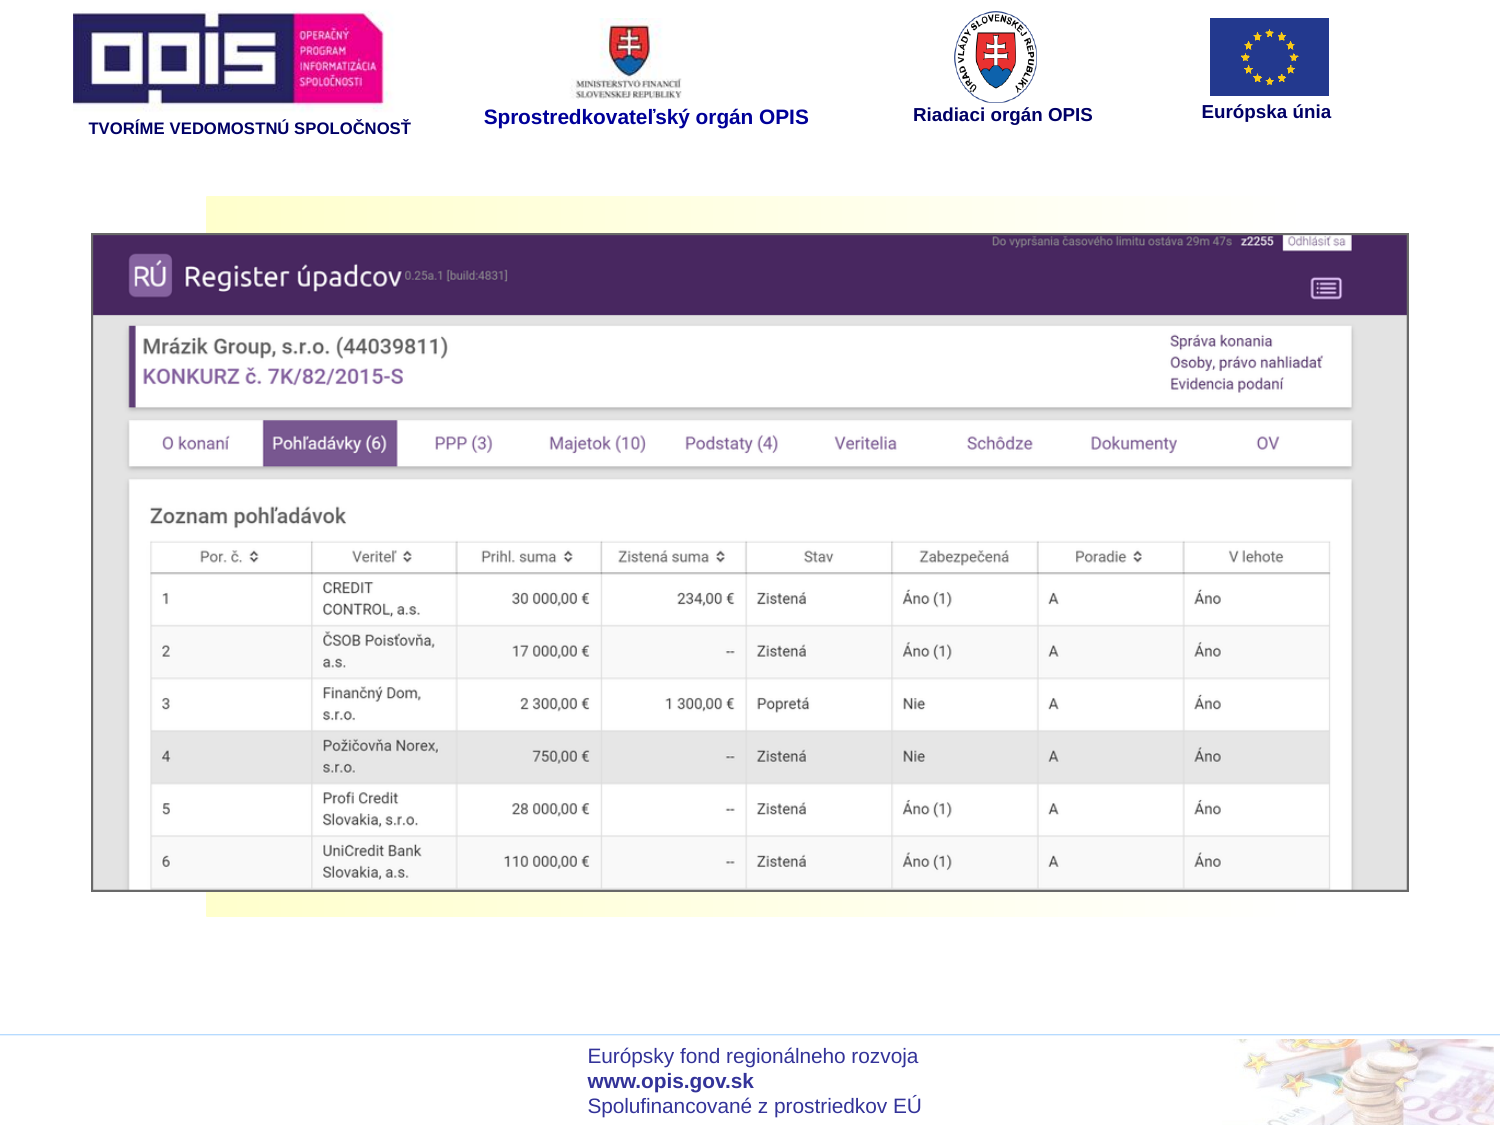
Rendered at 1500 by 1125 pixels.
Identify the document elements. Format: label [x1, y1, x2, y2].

picture [1210, 18, 1329, 96]
picture [954, 11, 1037, 103]
picture [1222, 1039, 1494, 1125]
picture [91, 232, 1409, 892]
picture [73, 0, 402, 113]
picture [560, 18, 699, 104]
